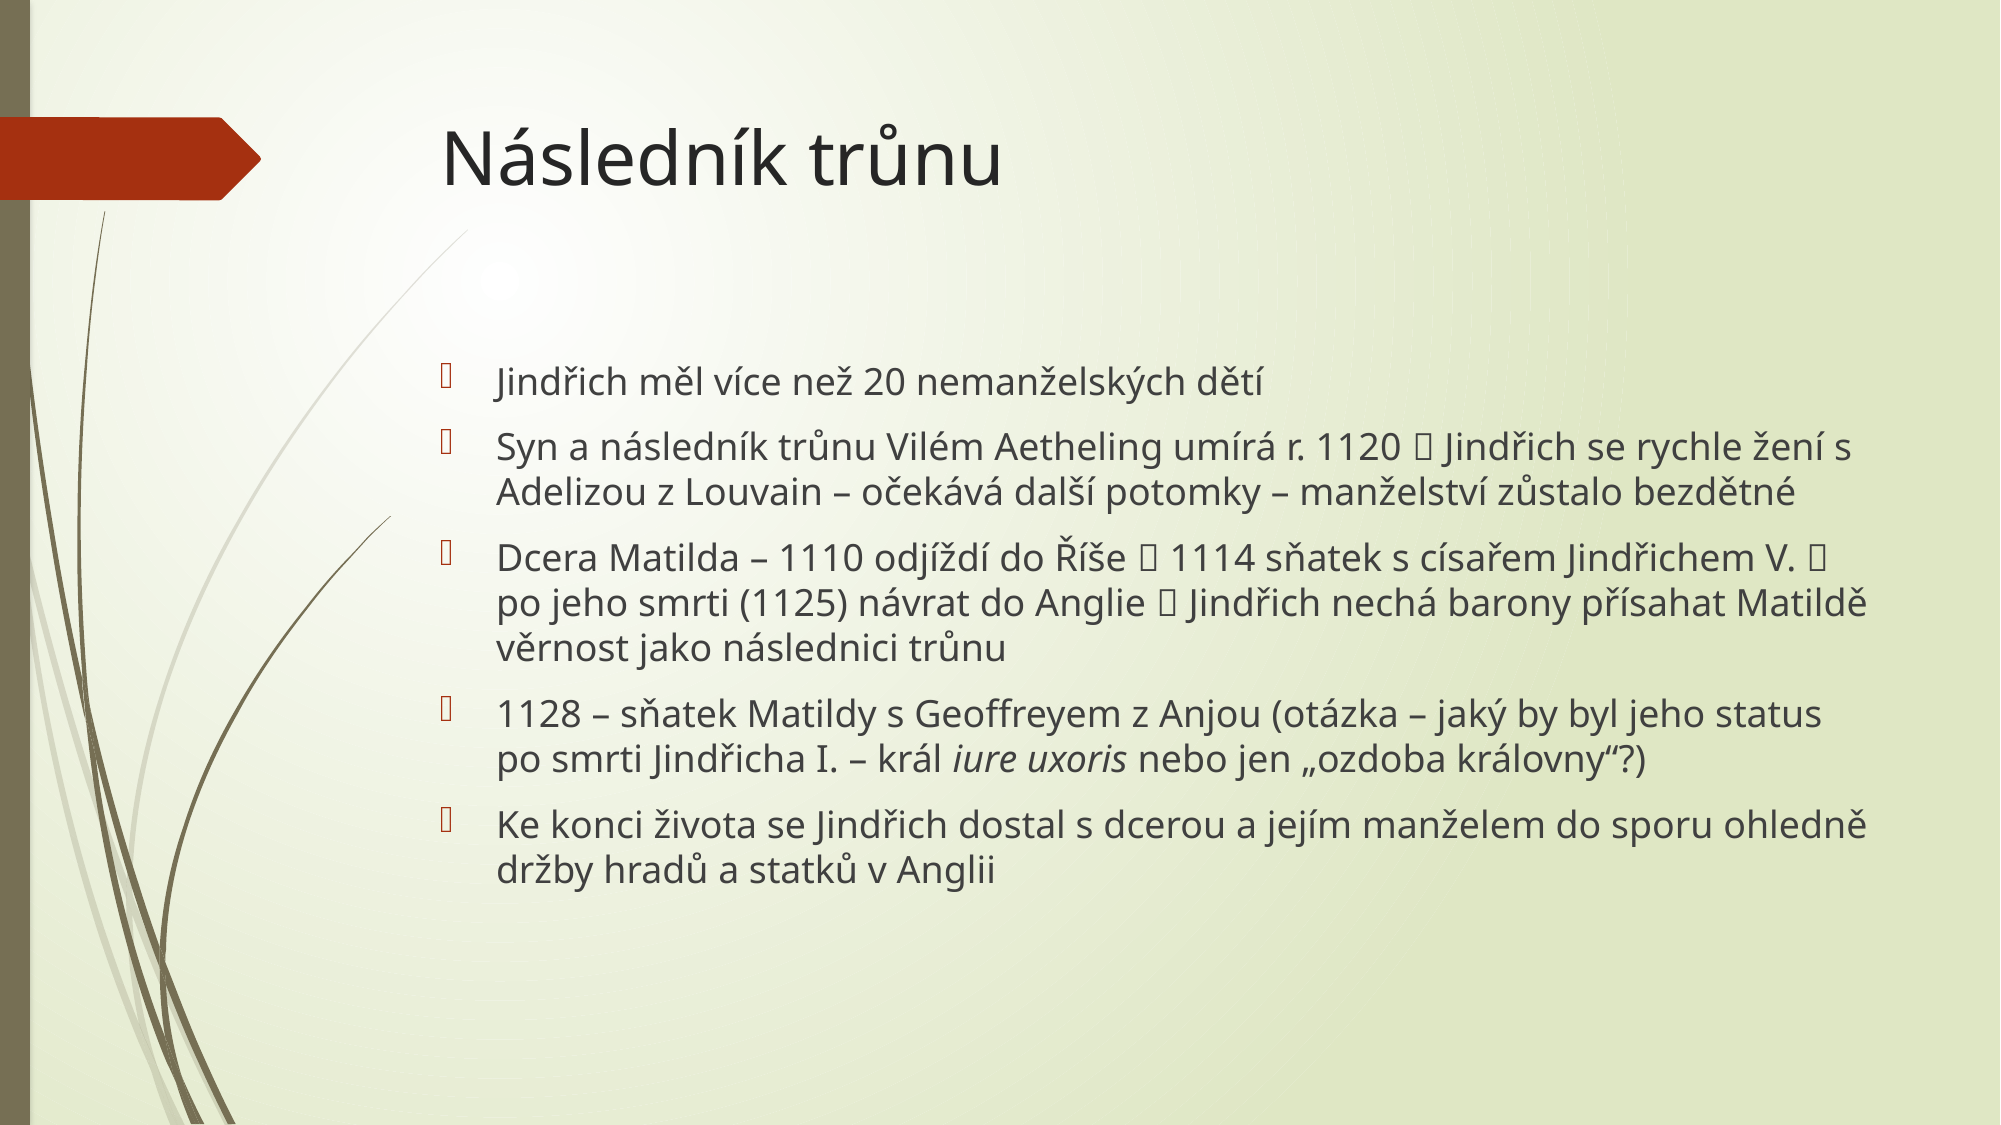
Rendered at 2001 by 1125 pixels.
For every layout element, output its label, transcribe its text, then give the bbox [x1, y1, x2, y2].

list Jindřich měl více než 20 nemanželských dětí Syn a následník trůnu Vilém Aetheling umírá r. 1120  Jindřich se rychle žení s Adelizou z Louvain – očekává další potomky – manželství zůstalo bezdětné Dcera Matilda – 1110 odjíždí do Říše  1114 sňatek s císařem Jindřichem V.  po jeho smrti (1125) návrat do Anglie  Jindřich nechá barony přísahat Matildě věrnost jako následnici trůnu 1128 – sňatek Matildy s Geoffreyem z Anjou (otázka – jaký by byl jeho status po smrti Jindřicha I. – král iure uxoris nebo jen „ozdoba královny“?) Ke konci života se Jindřich dostal s dcerou a jejím manželem do sporu ohledně držby hradů a statků v Anglii [424, 350, 1888, 970]
title Následník trůnu [425, 102, 1888, 313]
